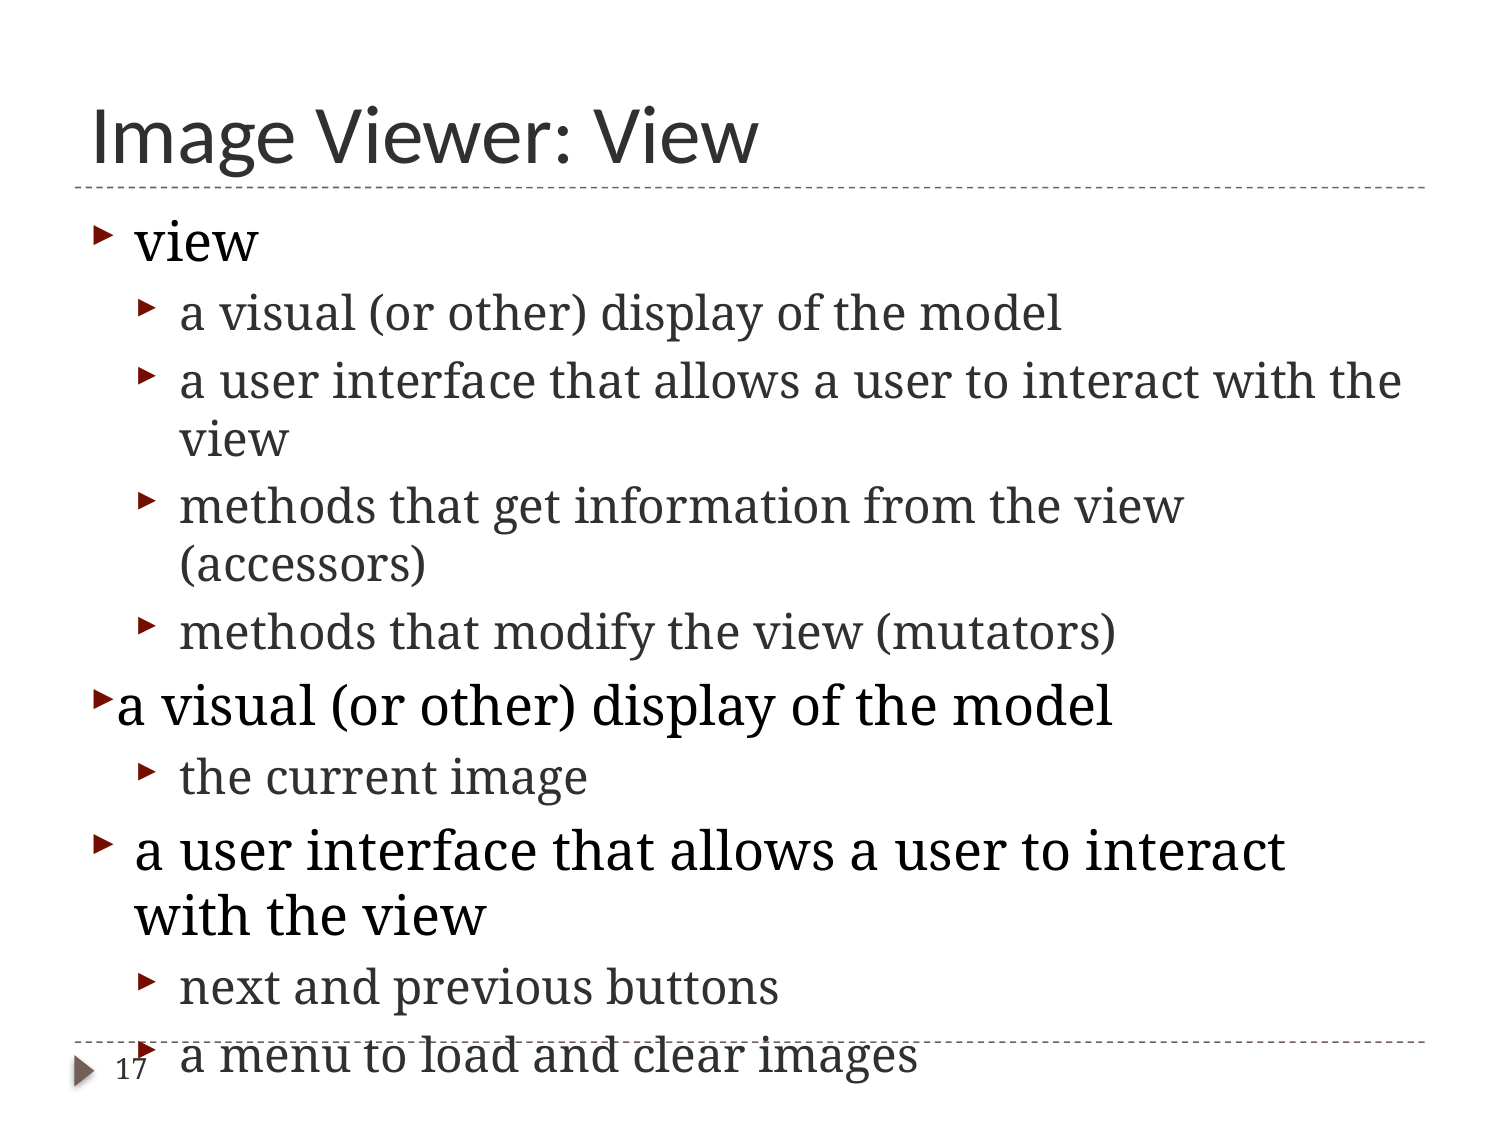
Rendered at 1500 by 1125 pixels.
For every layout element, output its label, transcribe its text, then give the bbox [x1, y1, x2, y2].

list view a visual (or other) display of the model a user interface that allows a user to interact with the view methods that get information from the view (accessors) methods that modify the view (mutators) a visual (or other) display of the model the current image a user interface that allows a user to interact with the view next and previous buttons a menu to load and clear images [74, 199, 1426, 1011]
title Image Viewer: View [74, 24, 1426, 188]
slide_number 17 [100, 1042, 426, 1103]
